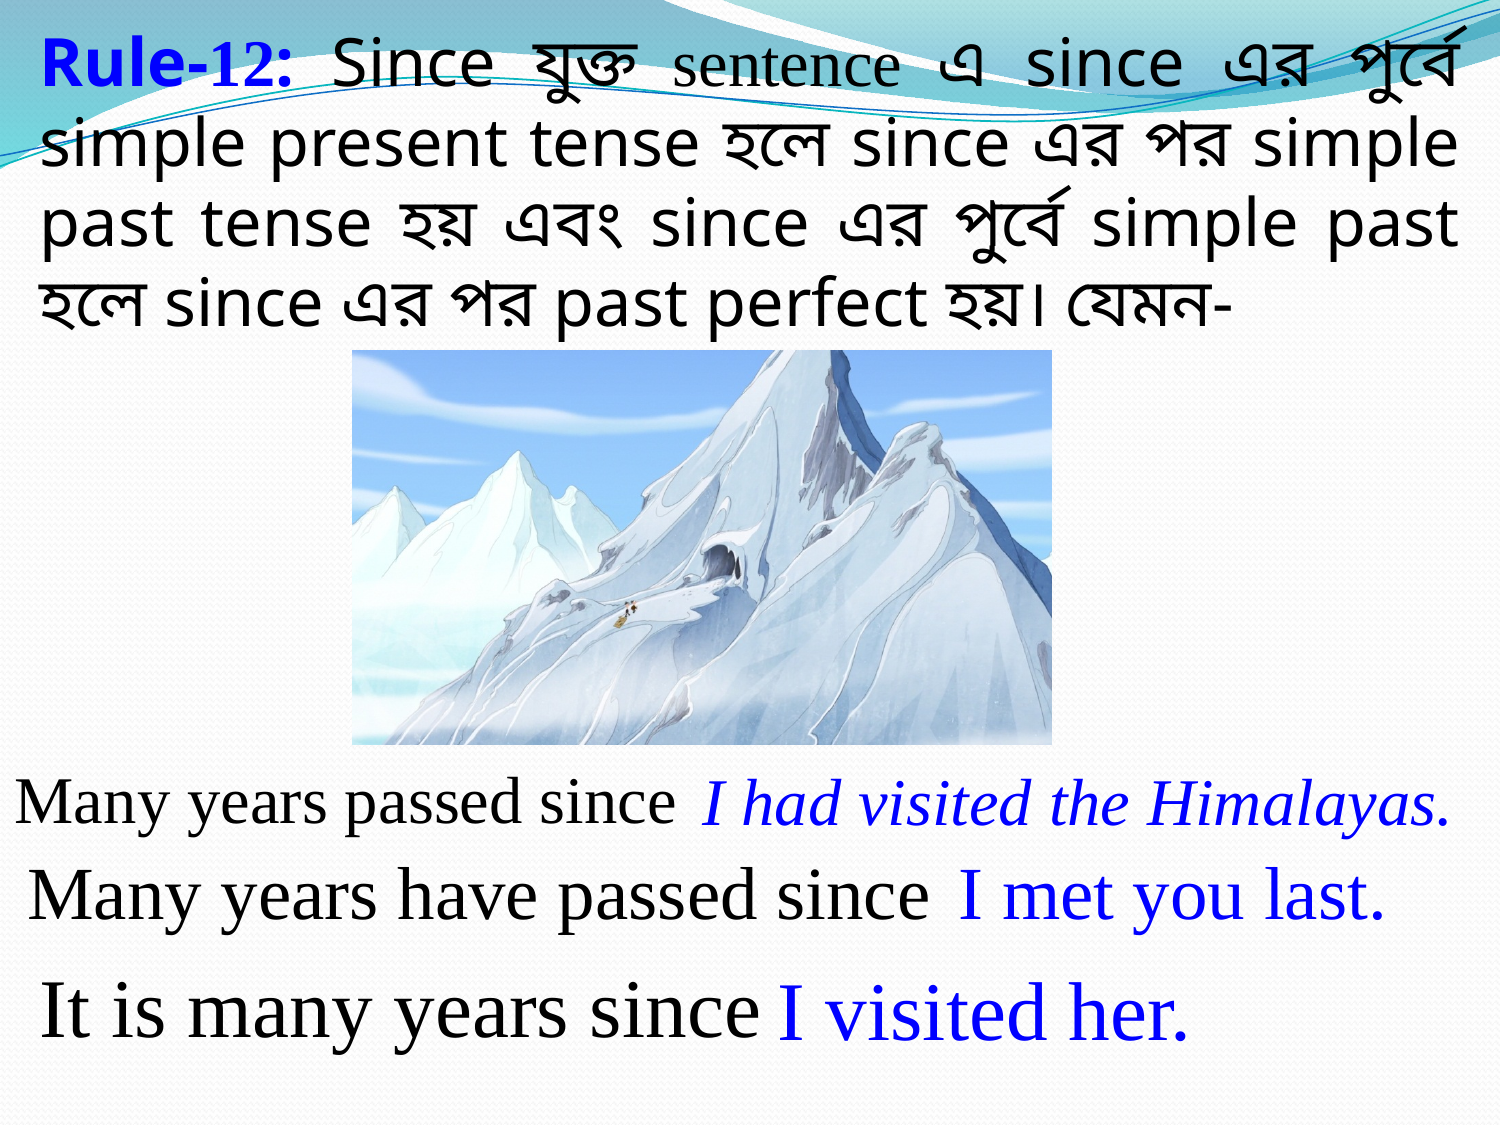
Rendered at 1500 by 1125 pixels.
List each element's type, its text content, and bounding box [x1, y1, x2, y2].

text_box It is many years since [24, 946, 800, 1062]
picture [351, 350, 1053, 745]
text_box “Good bye ! [346, 749, 687, 756]
text_box I had visited the Himalayas. [687, 751, 1475, 847]
text_box Rule-12: Since যুক্ত sentence এ since এর পুর্বে simple present tense হলে since এর পর simple past tense হয় এবং since এর পুর্বে simple past হলে since এর পর past perfect হয়। যেমন- [24, 12, 1475, 348]
text_box I met you last. [924, 837, 1413, 943]
text_box Many years passed since [0, 749, 687, 845]
text_box Many years have passed since [12, 837, 924, 943]
text_box I visited her. [762, 950, 1250, 1065]
